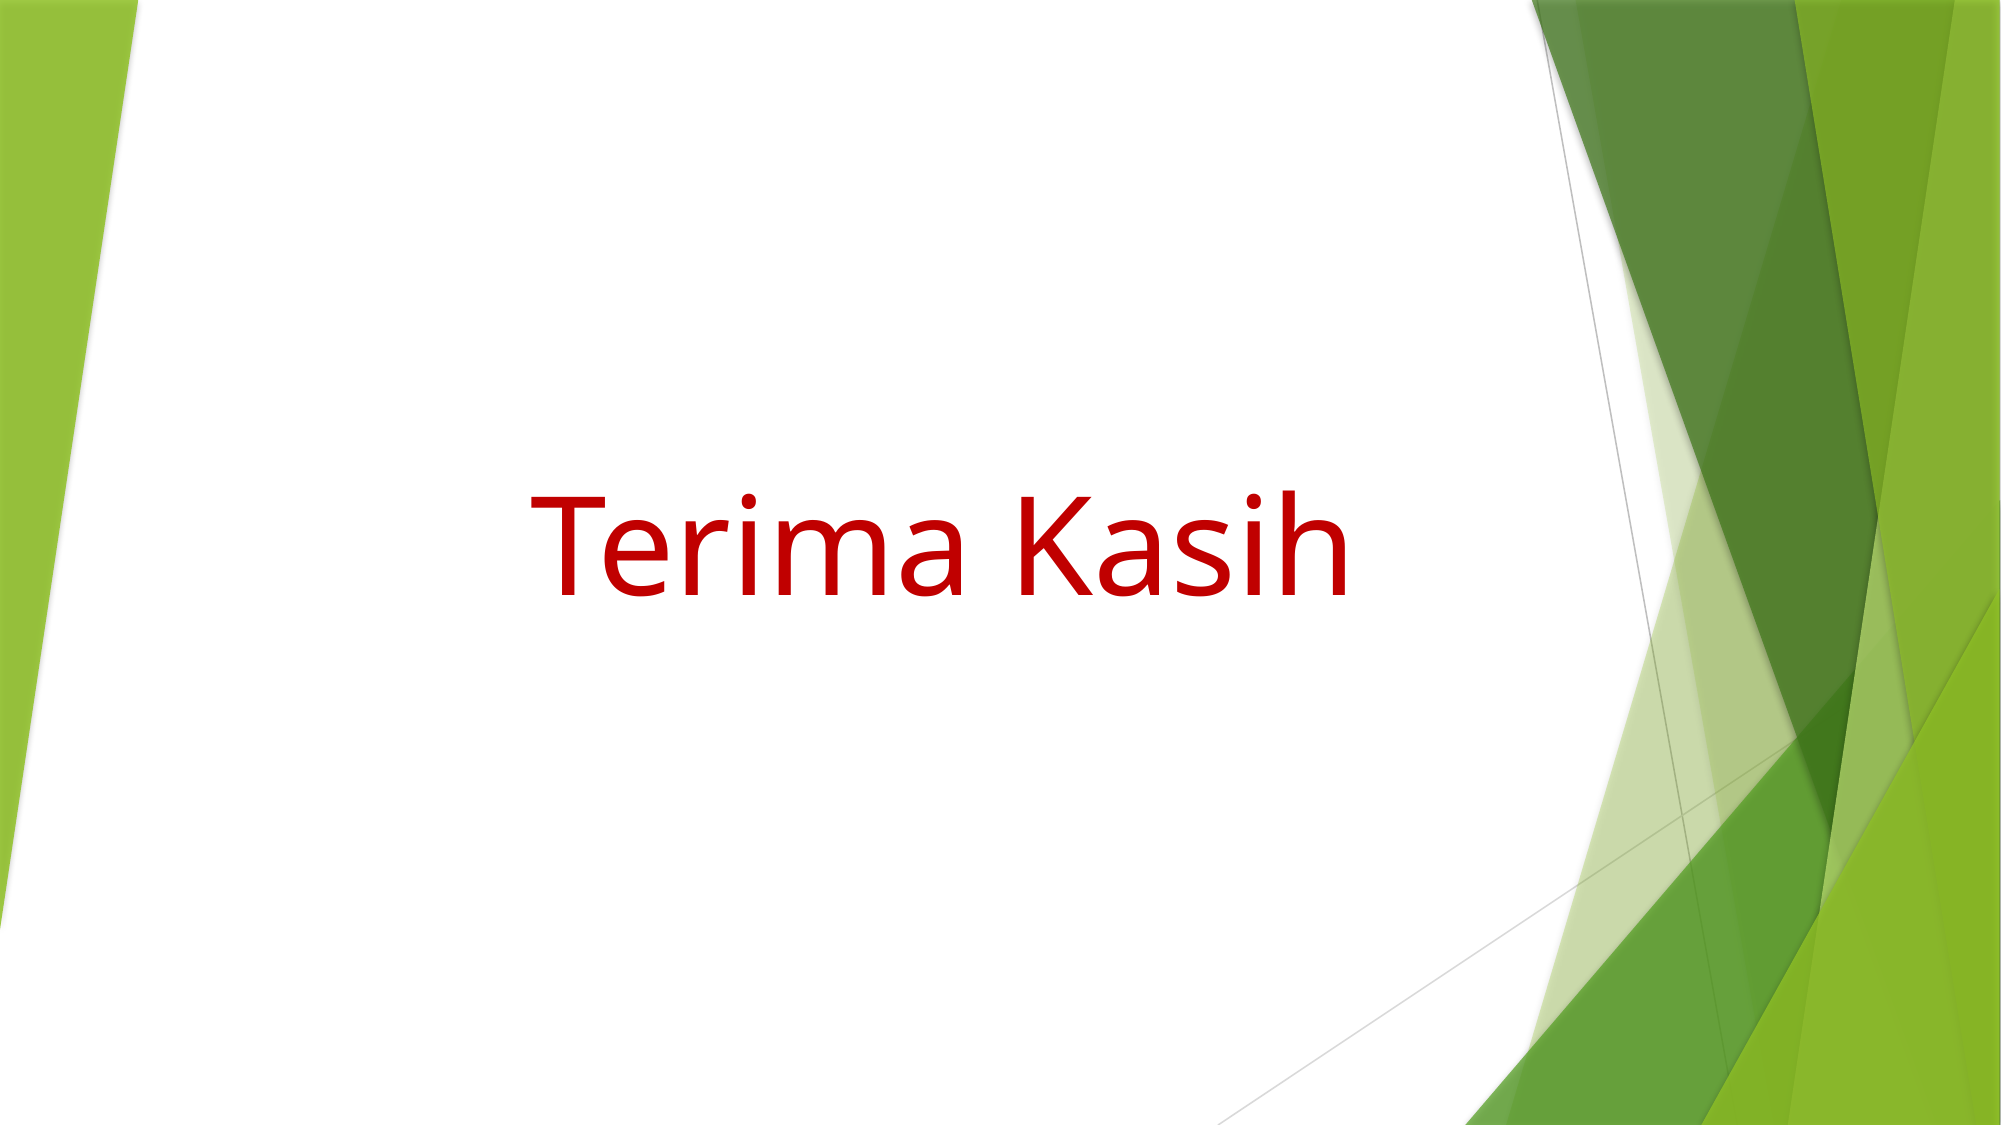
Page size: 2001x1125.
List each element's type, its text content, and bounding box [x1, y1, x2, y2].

title Terima Kasih [89, 384, 1799, 697]
